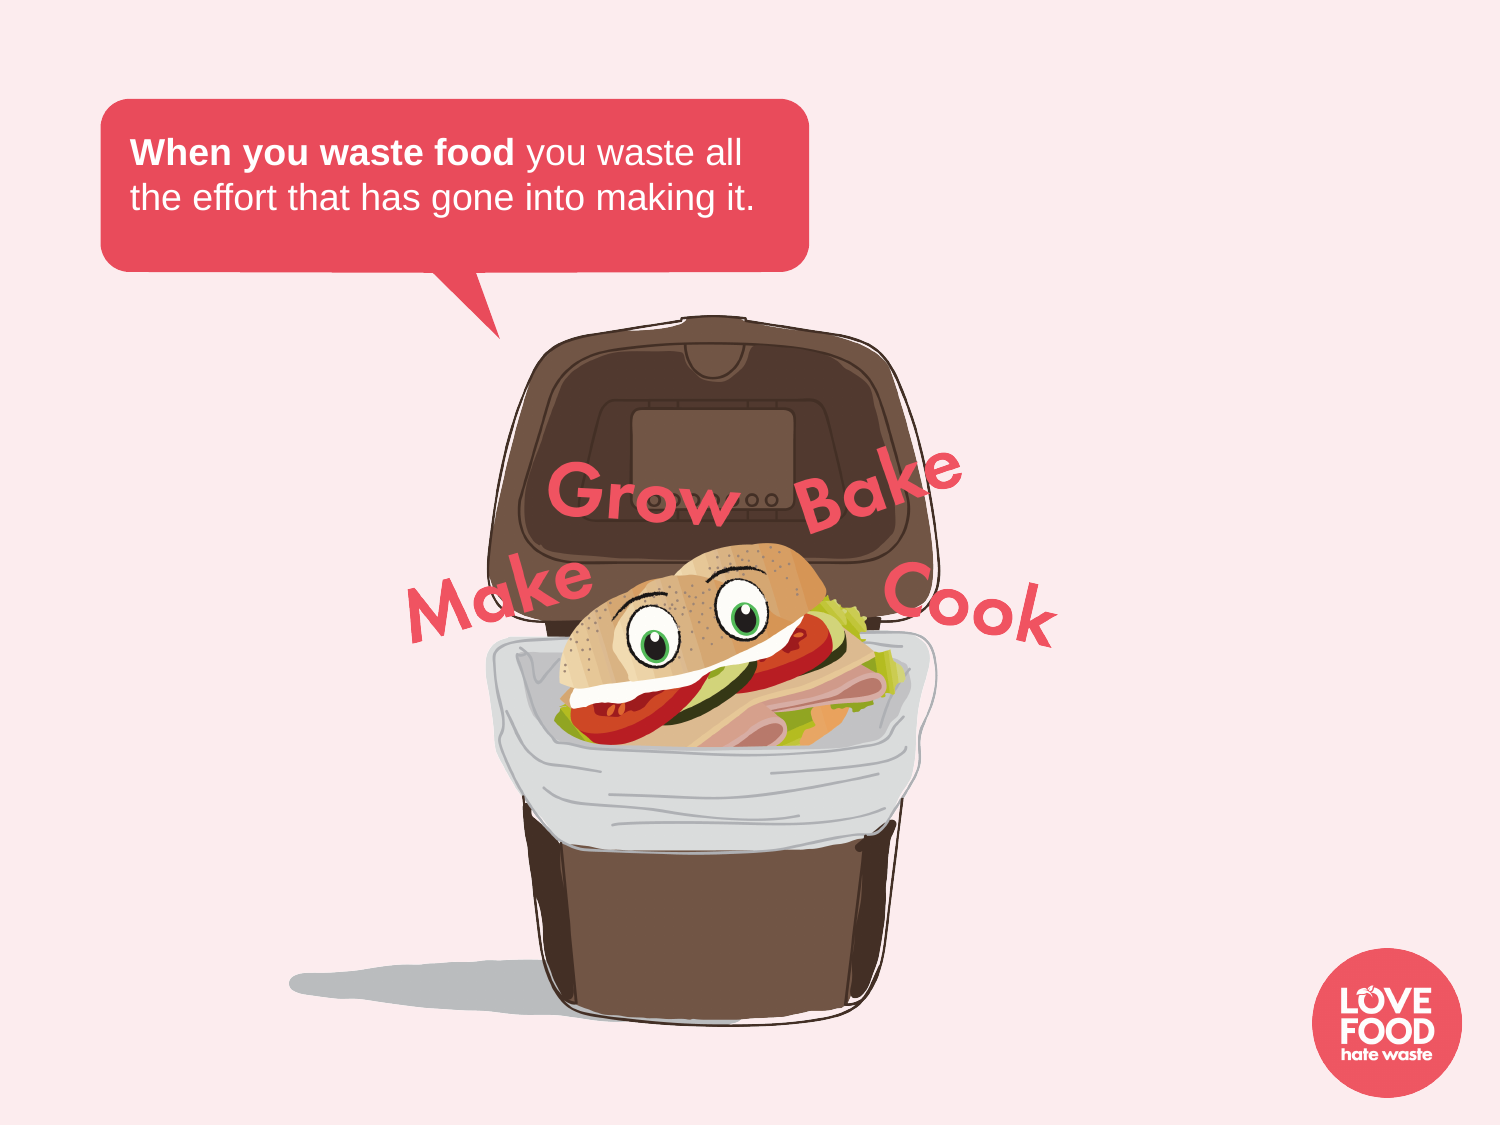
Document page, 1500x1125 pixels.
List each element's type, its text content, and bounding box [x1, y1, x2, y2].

text_box When you waste food you waste all the effort that has gone into making it. [99, 97, 811, 315]
picture [289, 315, 1058, 1027]
picture [1311, 947, 1463, 1099]
